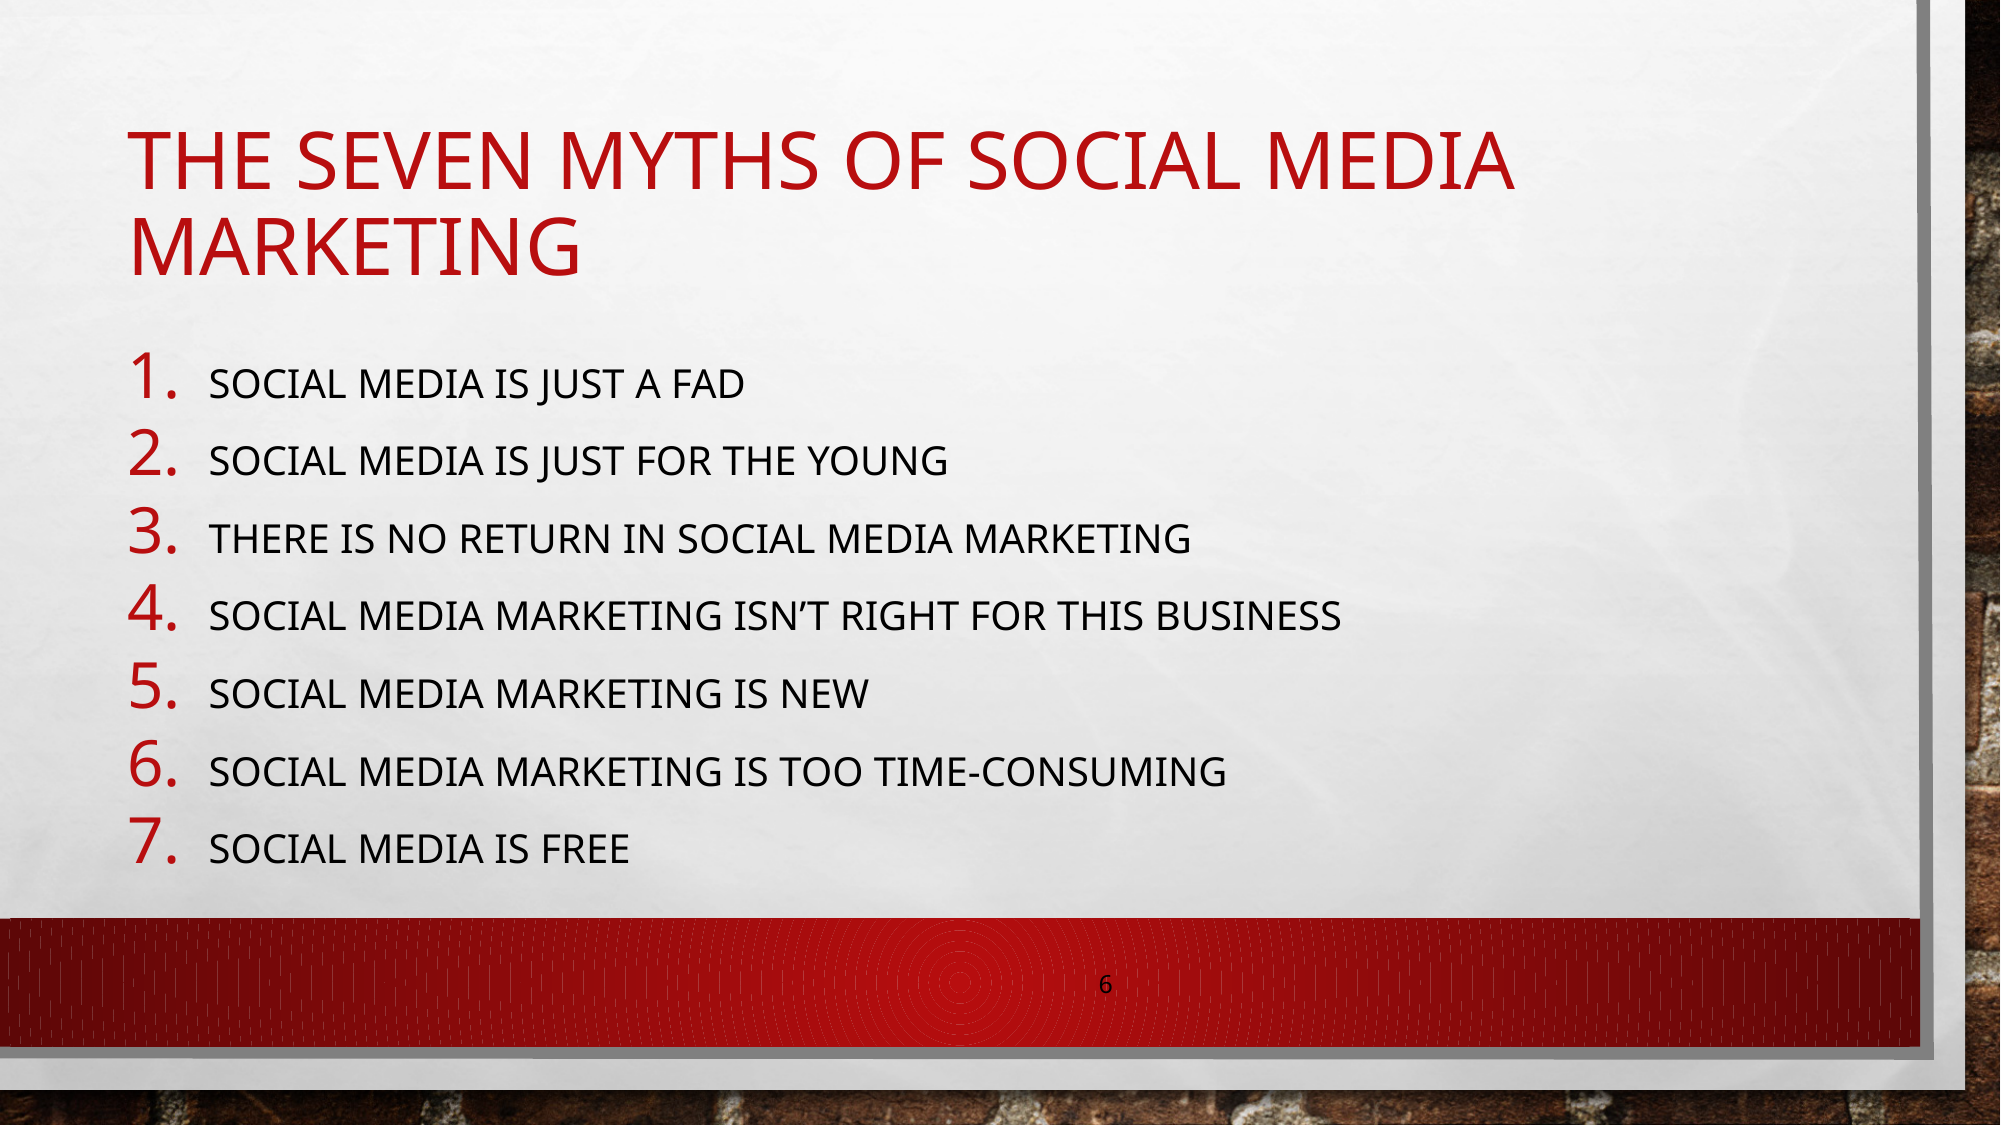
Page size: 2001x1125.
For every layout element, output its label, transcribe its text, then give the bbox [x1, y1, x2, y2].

picture [0, 0, 2000, 1125]
title The Seven Myths of Social Media Marketing [112, 112, 1818, 302]
list Social Media is Just a Fad Social Media is Just for the Young There is No Return in Social Media Marketing Social Media Marketing isn’t Right for This Business Social Media Marketing is New Social Media Marketing is Too Time-Consuming Social Media is Free [112, 338, 1818, 882]
slide_number 6 [1031, 944, 1181, 1027]
